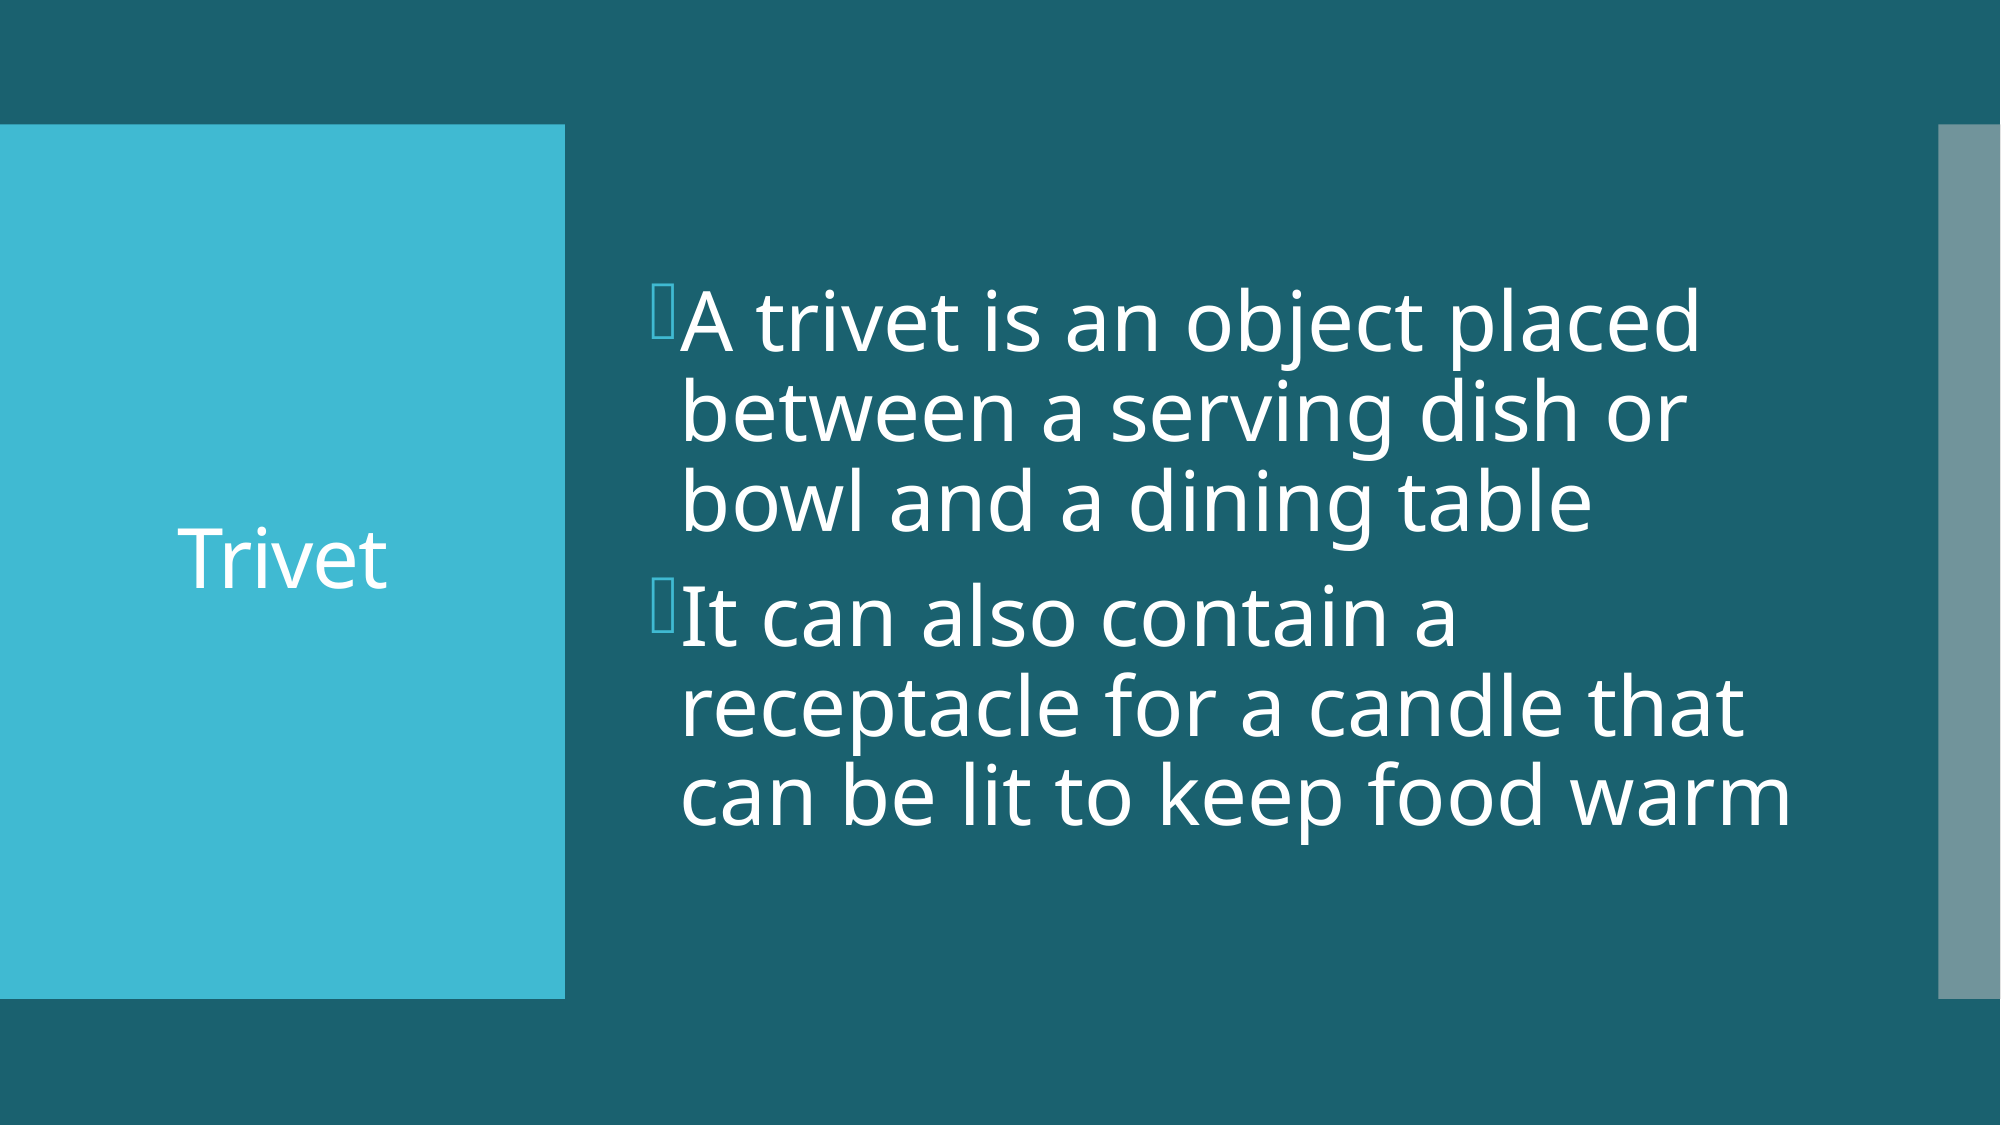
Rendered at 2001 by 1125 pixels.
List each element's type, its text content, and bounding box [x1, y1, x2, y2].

title Trivet [41, 184, 525, 940]
list A trivet is an object placed between a serving dish or bowl and a dining table It can also contain a receptacle for a candle that can be lit to keep food warm [634, 141, 1835, 982]
